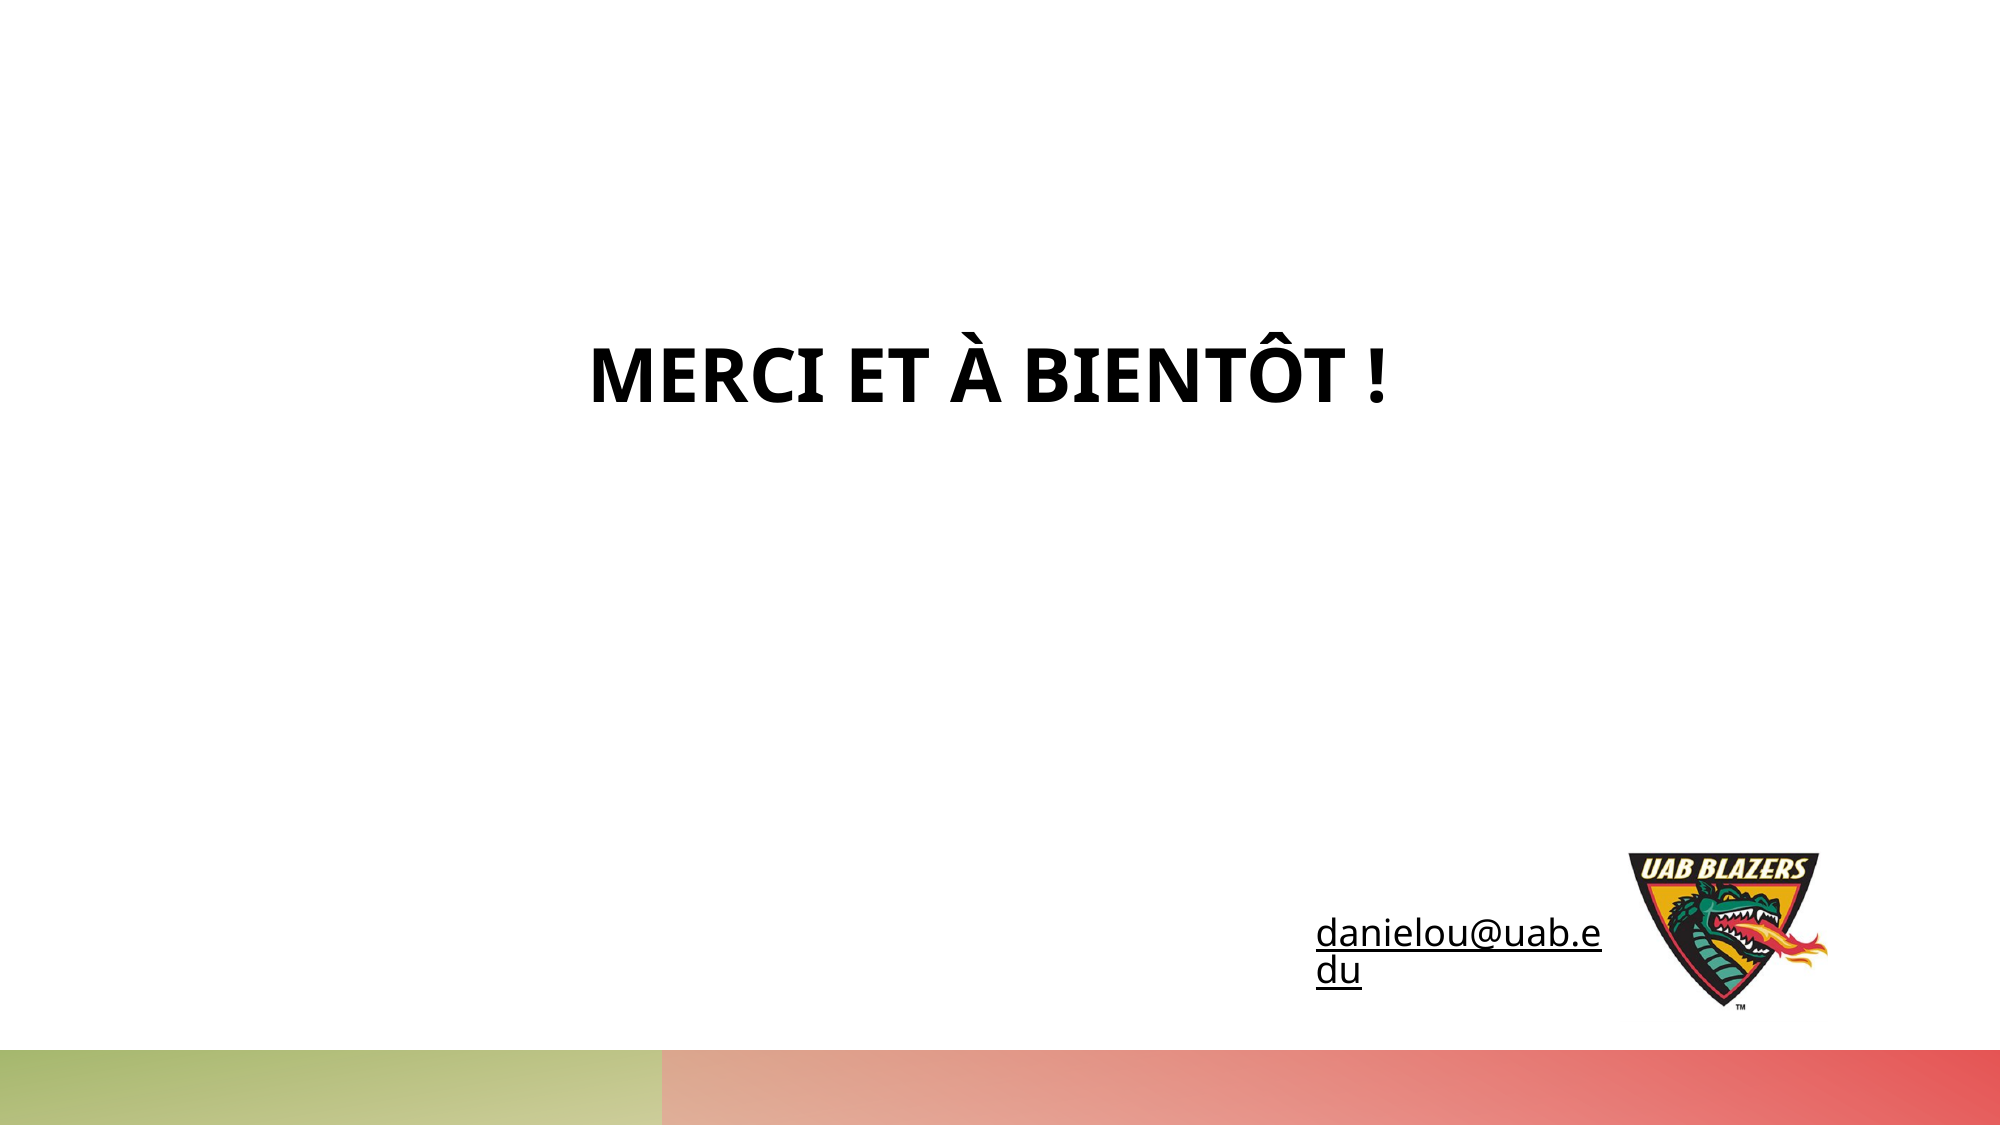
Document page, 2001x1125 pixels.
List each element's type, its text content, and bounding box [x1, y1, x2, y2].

text_box danielou@uab.edu [1300, 901, 1619, 1013]
picture [1619, 841, 1828, 1022]
text_box MERCI ET À BIENTÔT ! [355, 319, 1620, 425]
